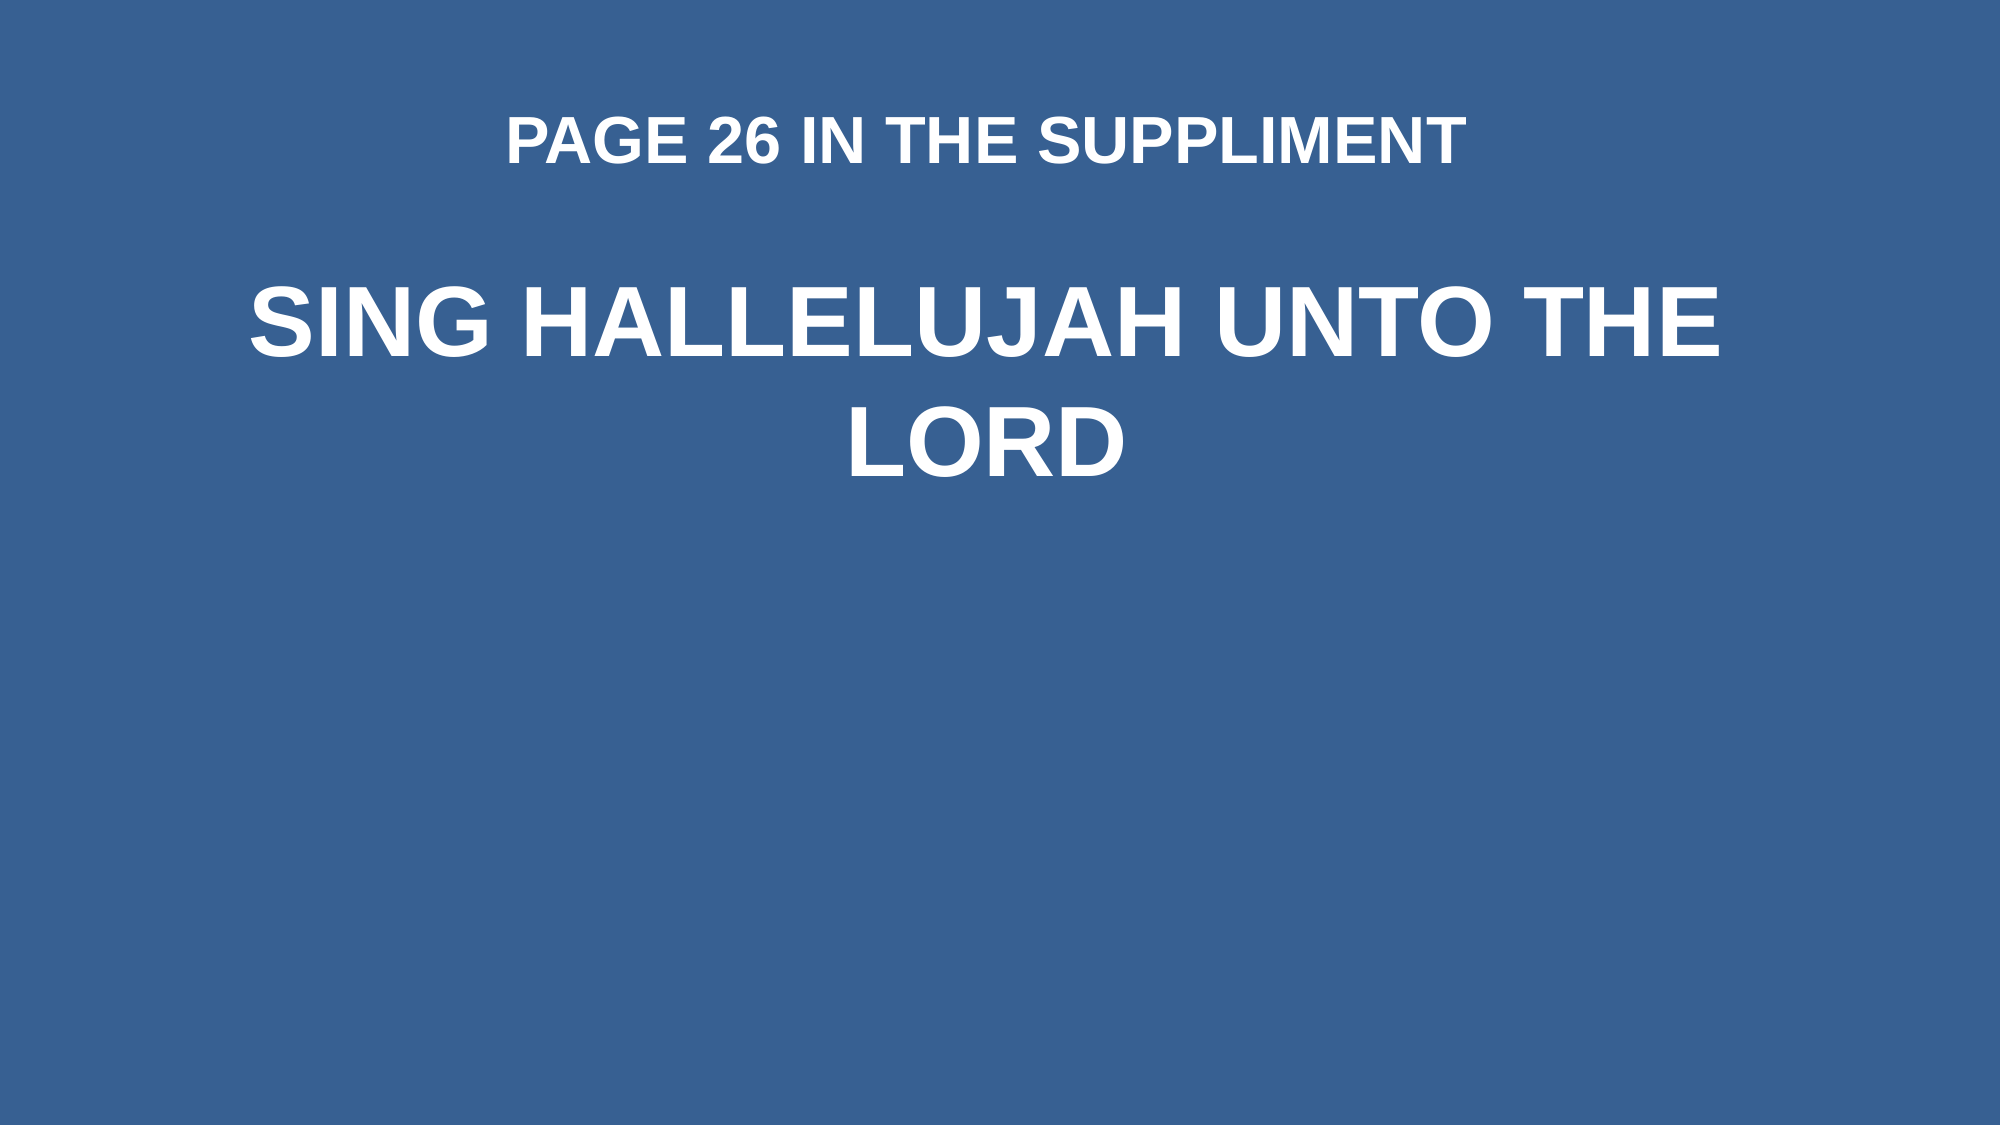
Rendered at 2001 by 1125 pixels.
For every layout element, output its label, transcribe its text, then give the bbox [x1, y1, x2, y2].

text_box PAGE 26 IN THE SUPPLIMENT SING HALLELUJAH UNTO THE LORD [219, 89, 1754, 505]
